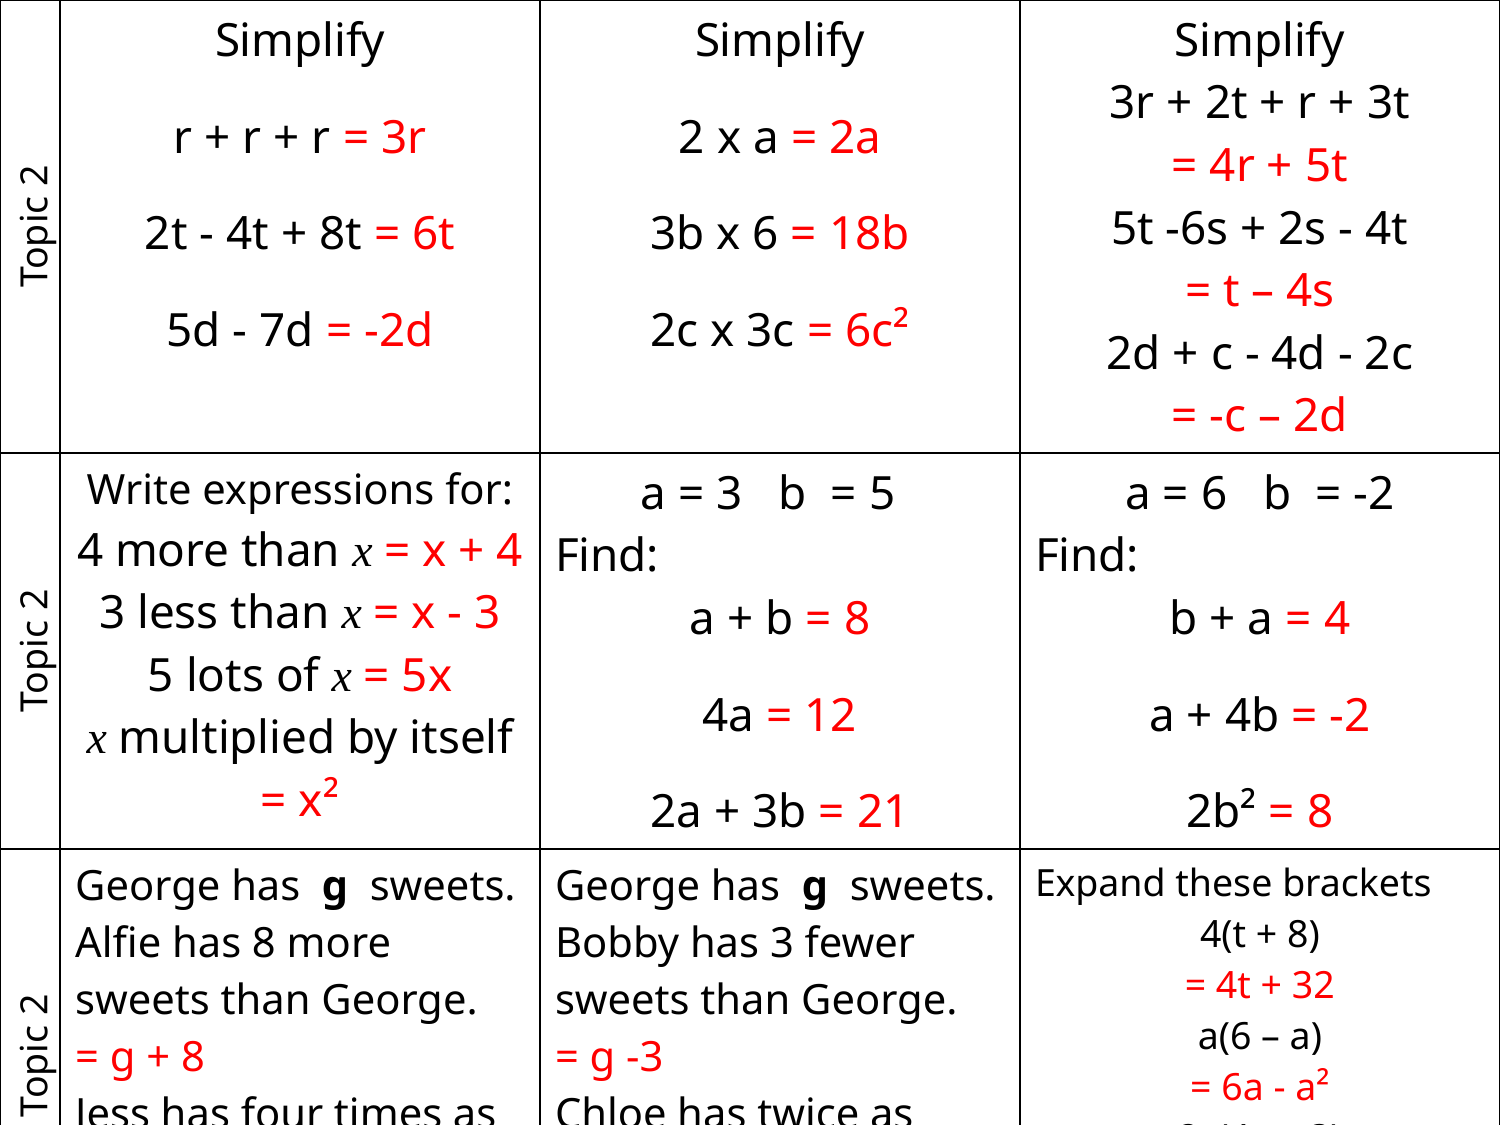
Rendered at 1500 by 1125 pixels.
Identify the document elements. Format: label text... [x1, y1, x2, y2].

table_cell a = 6 b = -2 Find: b + a = 4 a + 4b = -2 2b² = 8 [1021, 454, 1499, 848]
table_header Simplify 2 x a = 2a 3b x 6 = 18b 2c x 3c = 6c² [541, 1, 1019, 452]
table_header Simplify 3r + 2t + r + 3t = 4r + 5t 5t -6s + 2s - 4t = t – 4s 2d + c - 4d - 2c = -c – 2d [1021, 1, 1499, 452]
table_cell Expand these brackets 4(t + 8) = 4t + 32 a(6 – a) = 6a - a² 2c(4c + 3) = 8c² + 6c [1021, 850, 1499, 1125]
table_cell Topic 2 [1, 850, 59, 1125]
table_header Topic 2 [1, 1, 59, 452]
table_cell George has g sweets. Bobby has 3 fewer sweets than George. = g -3 Chloe has twice as many sweets as Bobby. = 2(g – 3) [541, 850, 1019, 1125]
table_cell a = 3 b = 5 Find: a + b = 8 4a = 12 2a + 3b = 21 [541, 454, 1019, 848]
table_cell Write expressions for: 4 more than x = x + 4 3 less than x = x - 3 5 lots of x = 5x x multiplied by itself = x² [61, 454, 539, 848]
table_cell Topic 2 [1, 454, 59, 848]
table_cell George has g sweets. Alfie has 8 more sweets than George. = g + 8 Jess has four times as many sweets as George. = 4g [61, 850, 539, 1125]
table_header Simplify r + r + r = 3r 2t - 4t + 8t = 6t 5d - 7d = -2d [61, 1, 539, 452]
